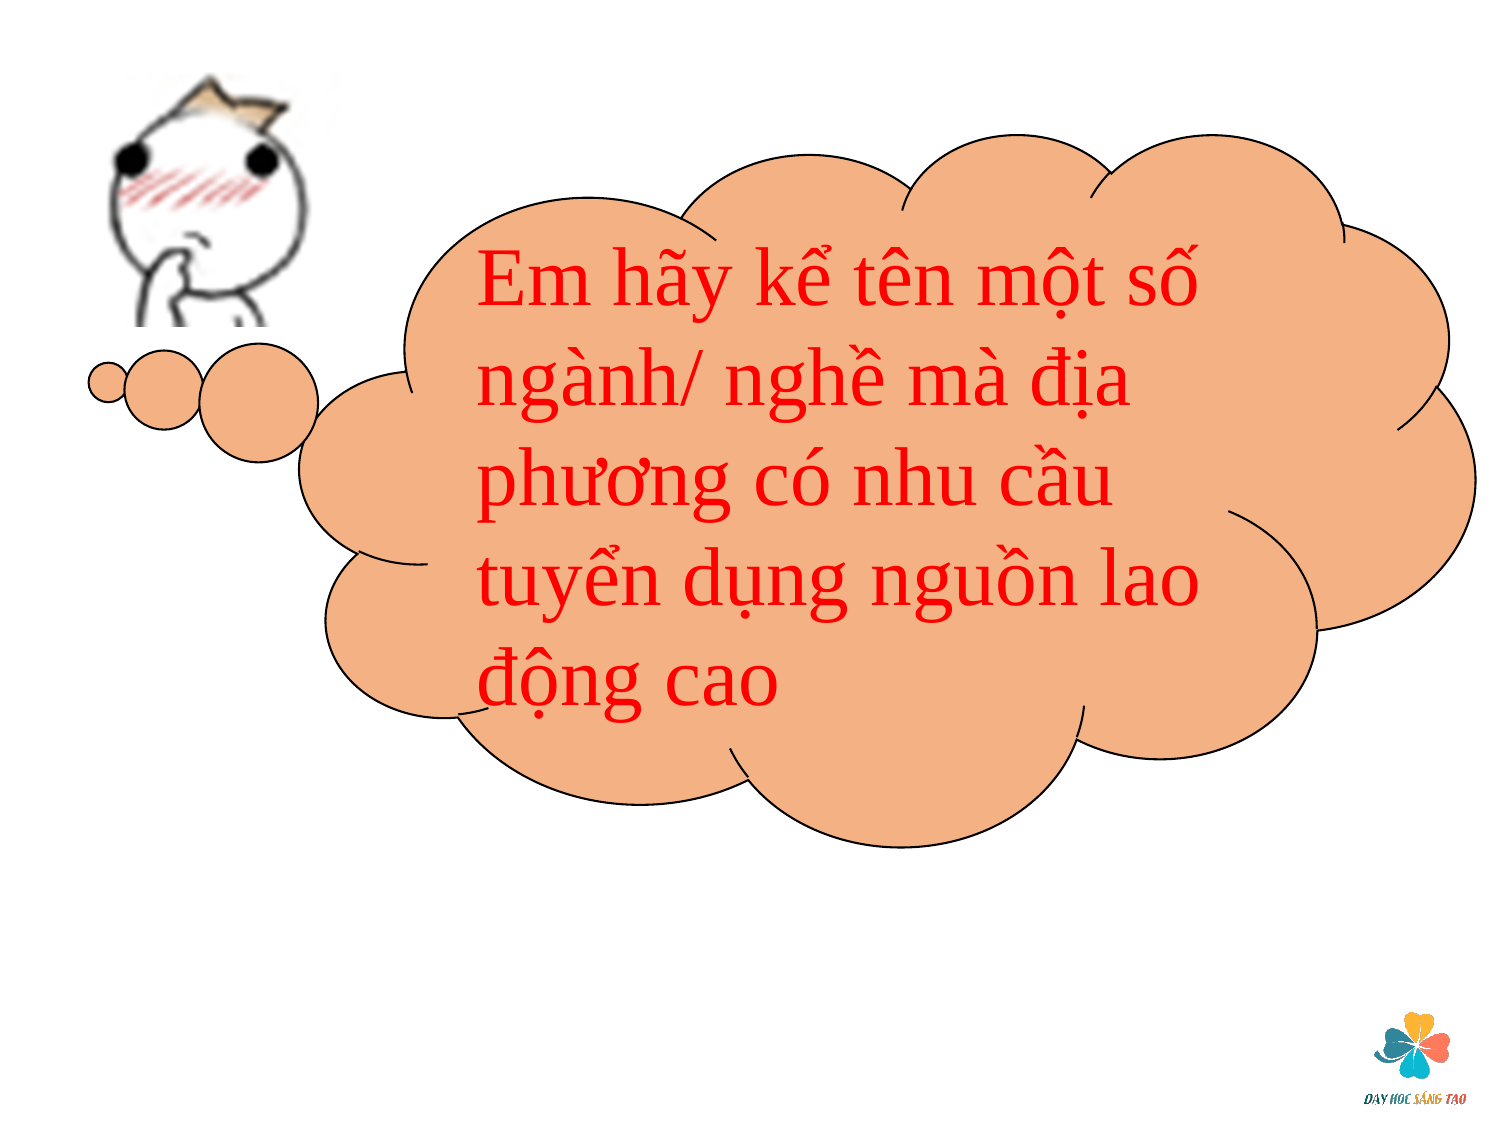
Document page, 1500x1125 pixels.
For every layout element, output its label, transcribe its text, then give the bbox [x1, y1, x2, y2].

text_box Em hãy kể tên một số ngành/ nghề mà địa phương có nhu cầu tuyển dụng nguồn lao động cao [87, 134, 1477, 849]
picture [1364, 1012, 1466, 1107]
picture [79, 64, 341, 327]
